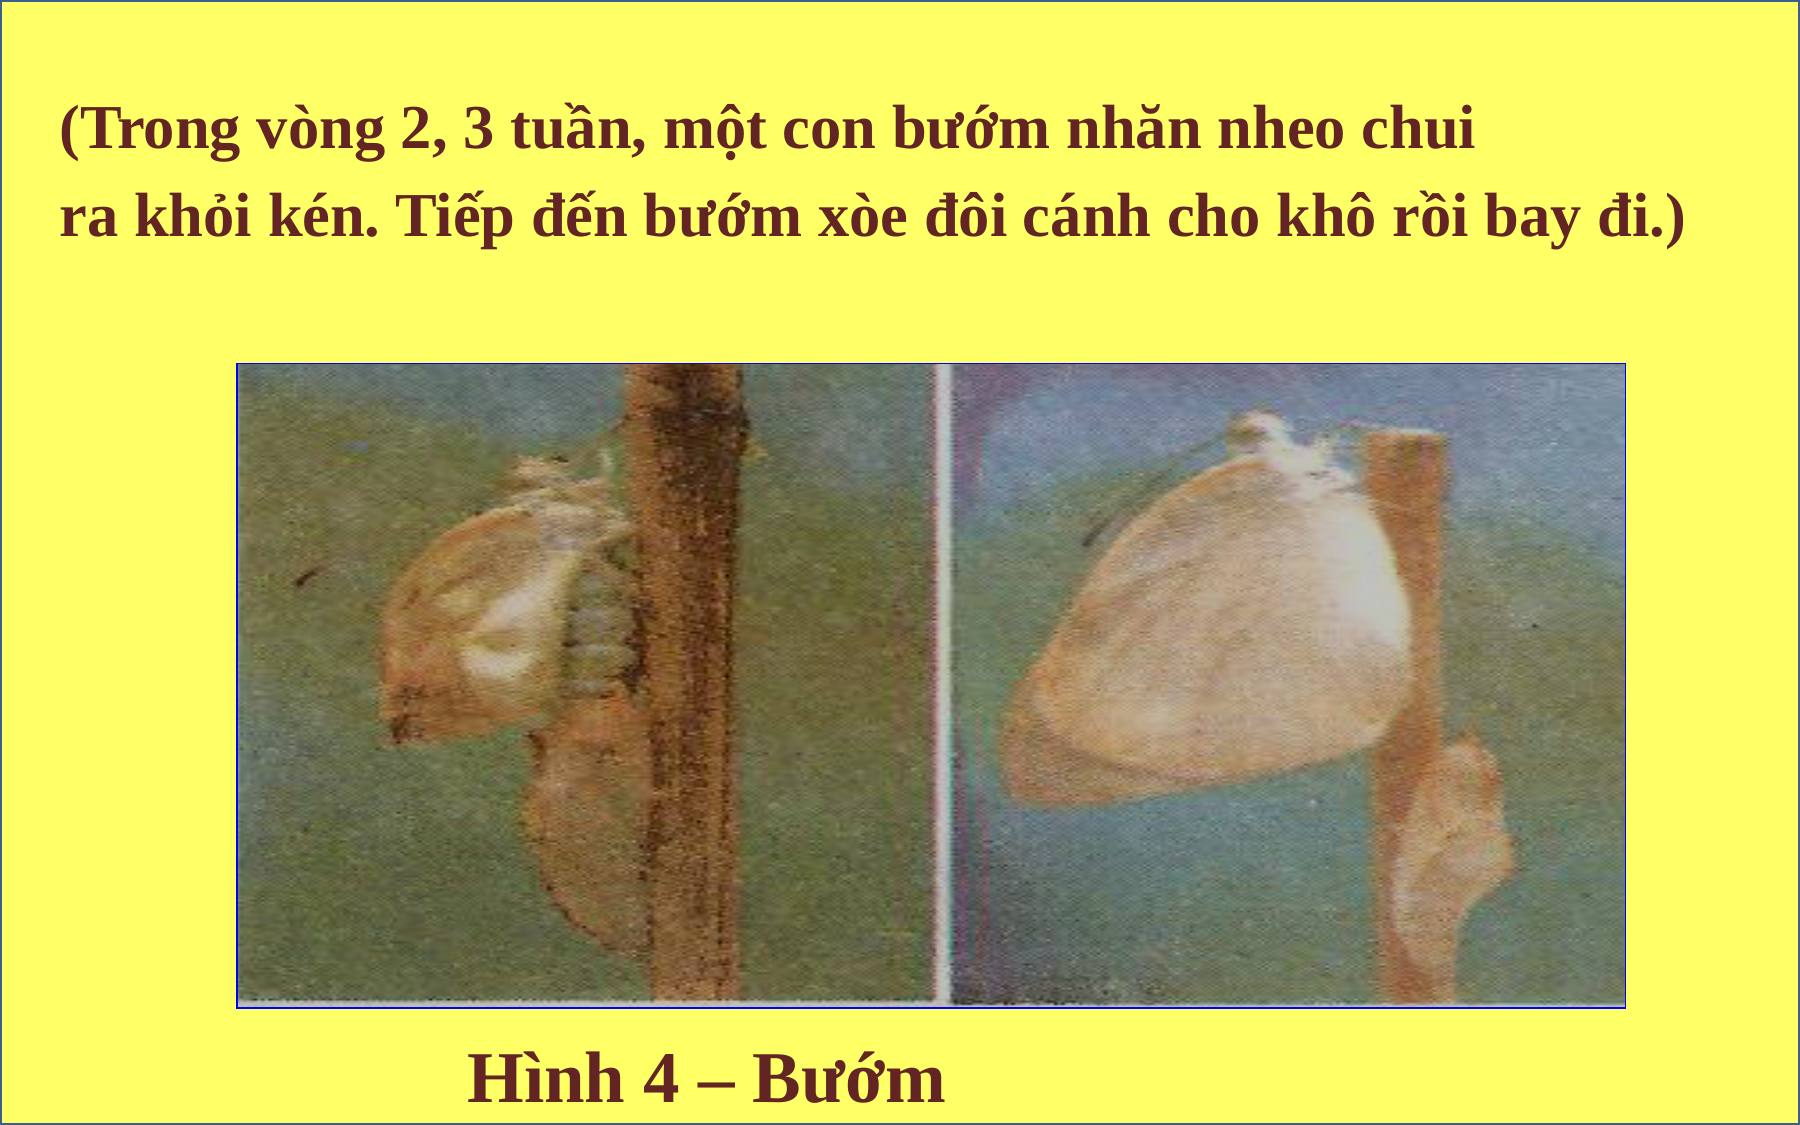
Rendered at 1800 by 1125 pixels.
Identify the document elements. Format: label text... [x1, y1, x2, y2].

text_box [0, 0, 1800, 1125]
text_box (Trong vòng 2, 3 tuần, một con bướm nhăn nheo chui ra khỏi kén. Tiếp đến bướm xòe đôi cánh cho khô rồi bay đi.) [37, 74, 1800, 294]
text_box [237, 364, 1626, 1113]
